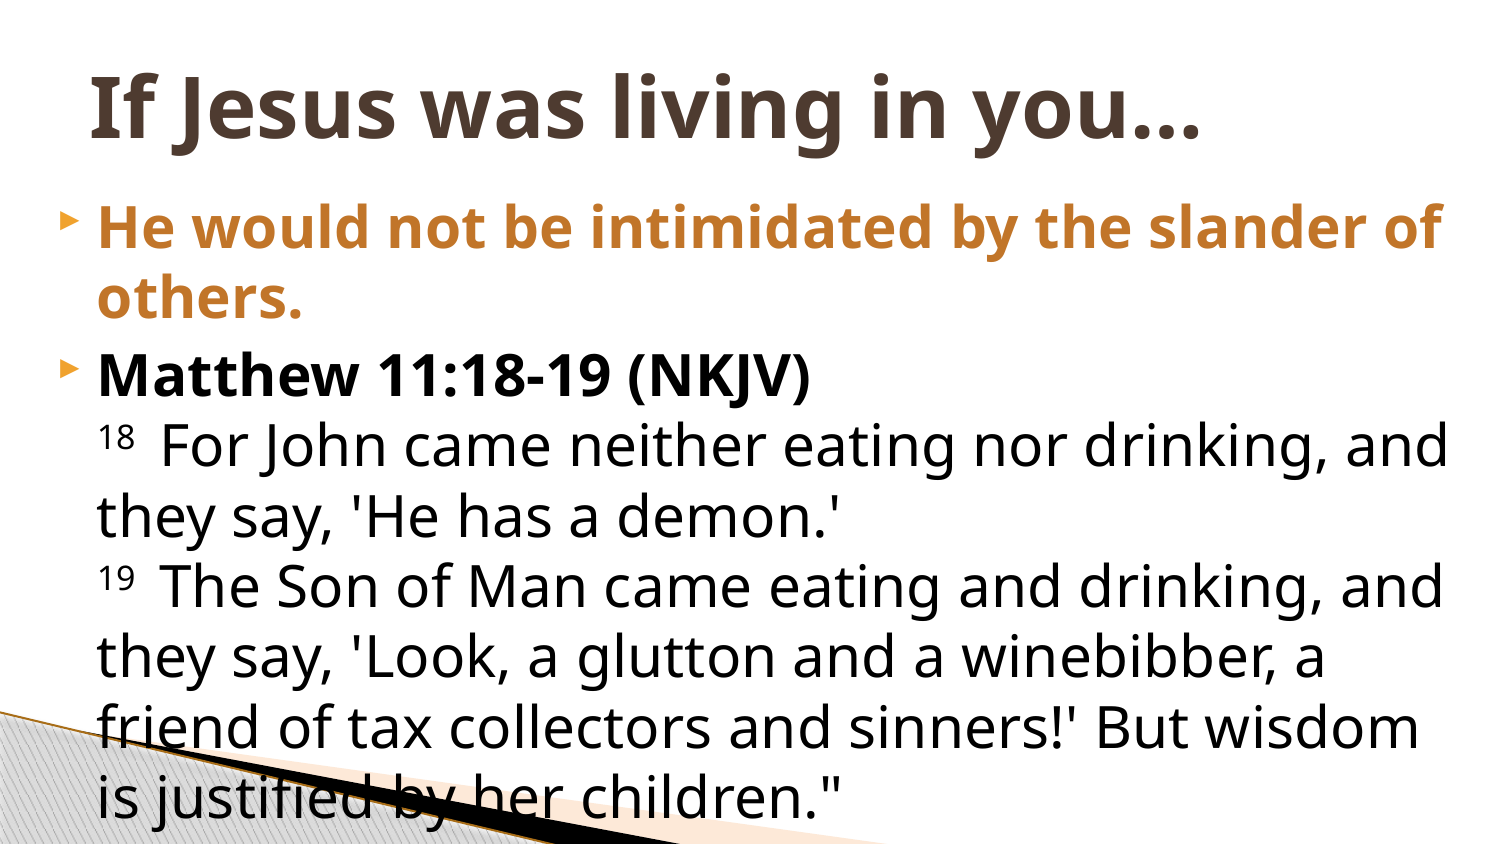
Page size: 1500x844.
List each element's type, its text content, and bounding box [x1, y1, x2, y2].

list He would not be intimidated by the slander of others. Matthew 11:18-19 (NKJV) 18 For John came neither eating nor drinking, and they say, 'He has a demon.' 19 The Son of Man came eating and drinking, and they say, 'Look, a glutton and a winebibber, a friend of tax collectors and sinners!' But wisdom is justified by her children." [24, 182, 1475, 844]
title If Jesus was living in you… [75, 33, 1425, 175]
